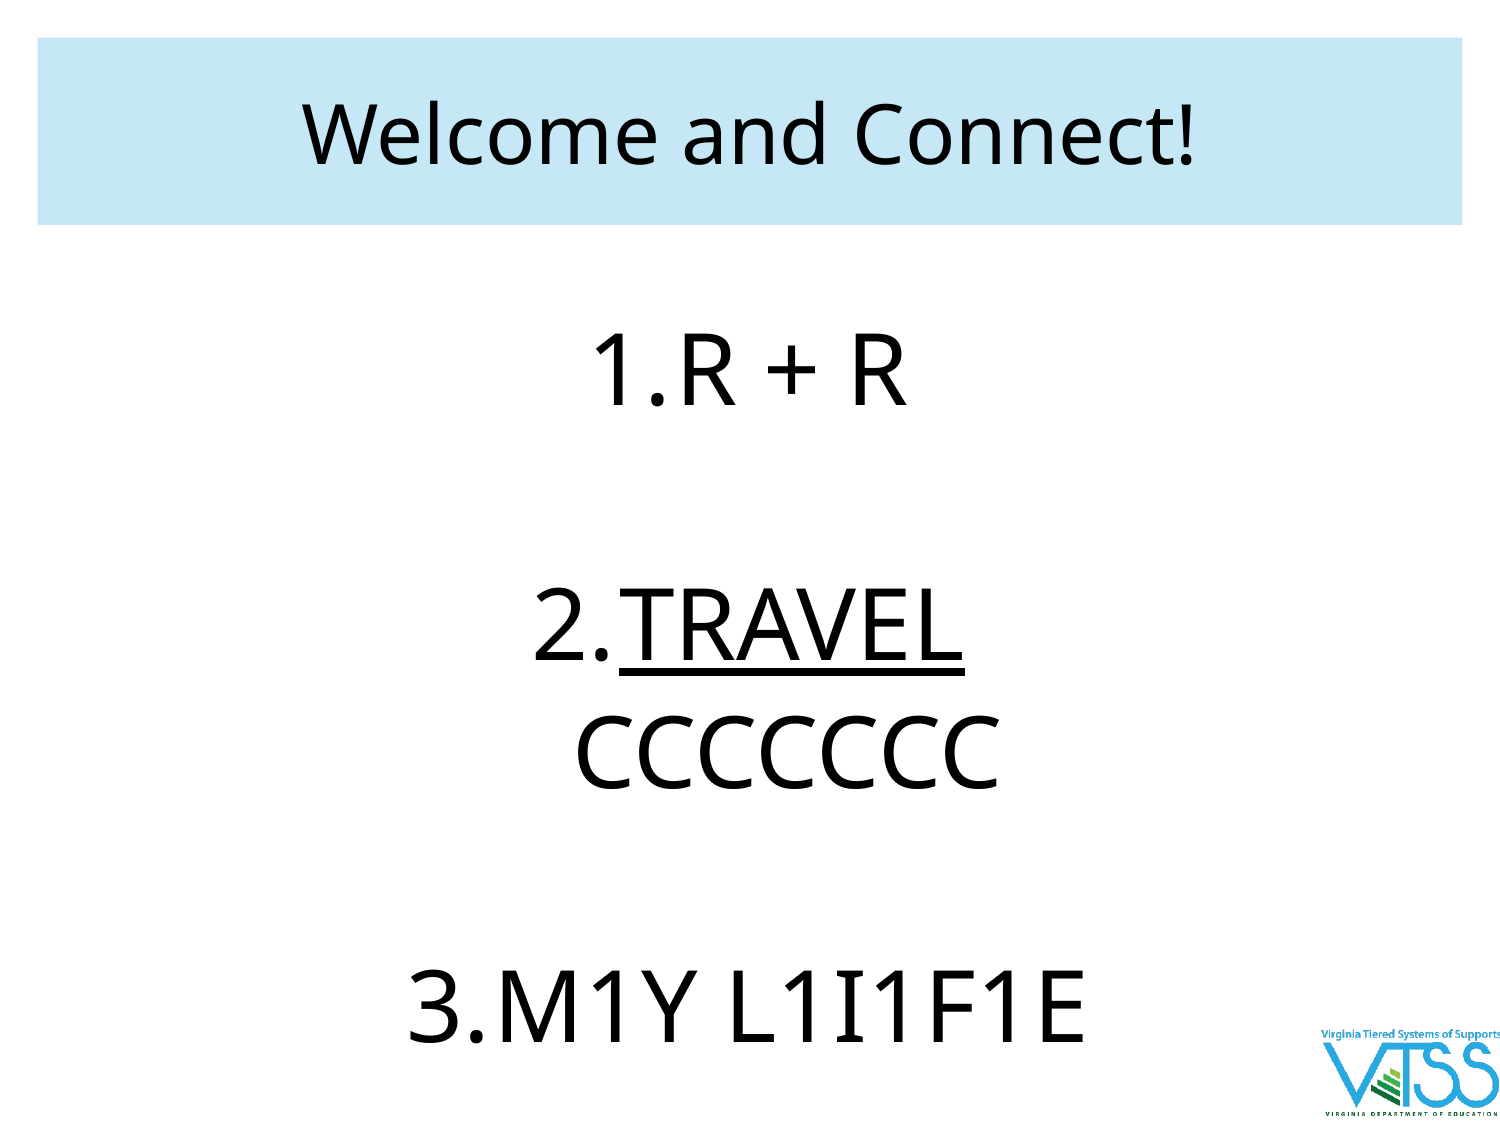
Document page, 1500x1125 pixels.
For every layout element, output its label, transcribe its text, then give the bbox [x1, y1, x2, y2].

list R + R TRAVEL CCCCCCC M1Y L1I1F1E [75, 298, 1425, 1049]
picture [1321, 1029, 1500, 1116]
title Welcome and Connect! [37, 37, 1463, 225]
